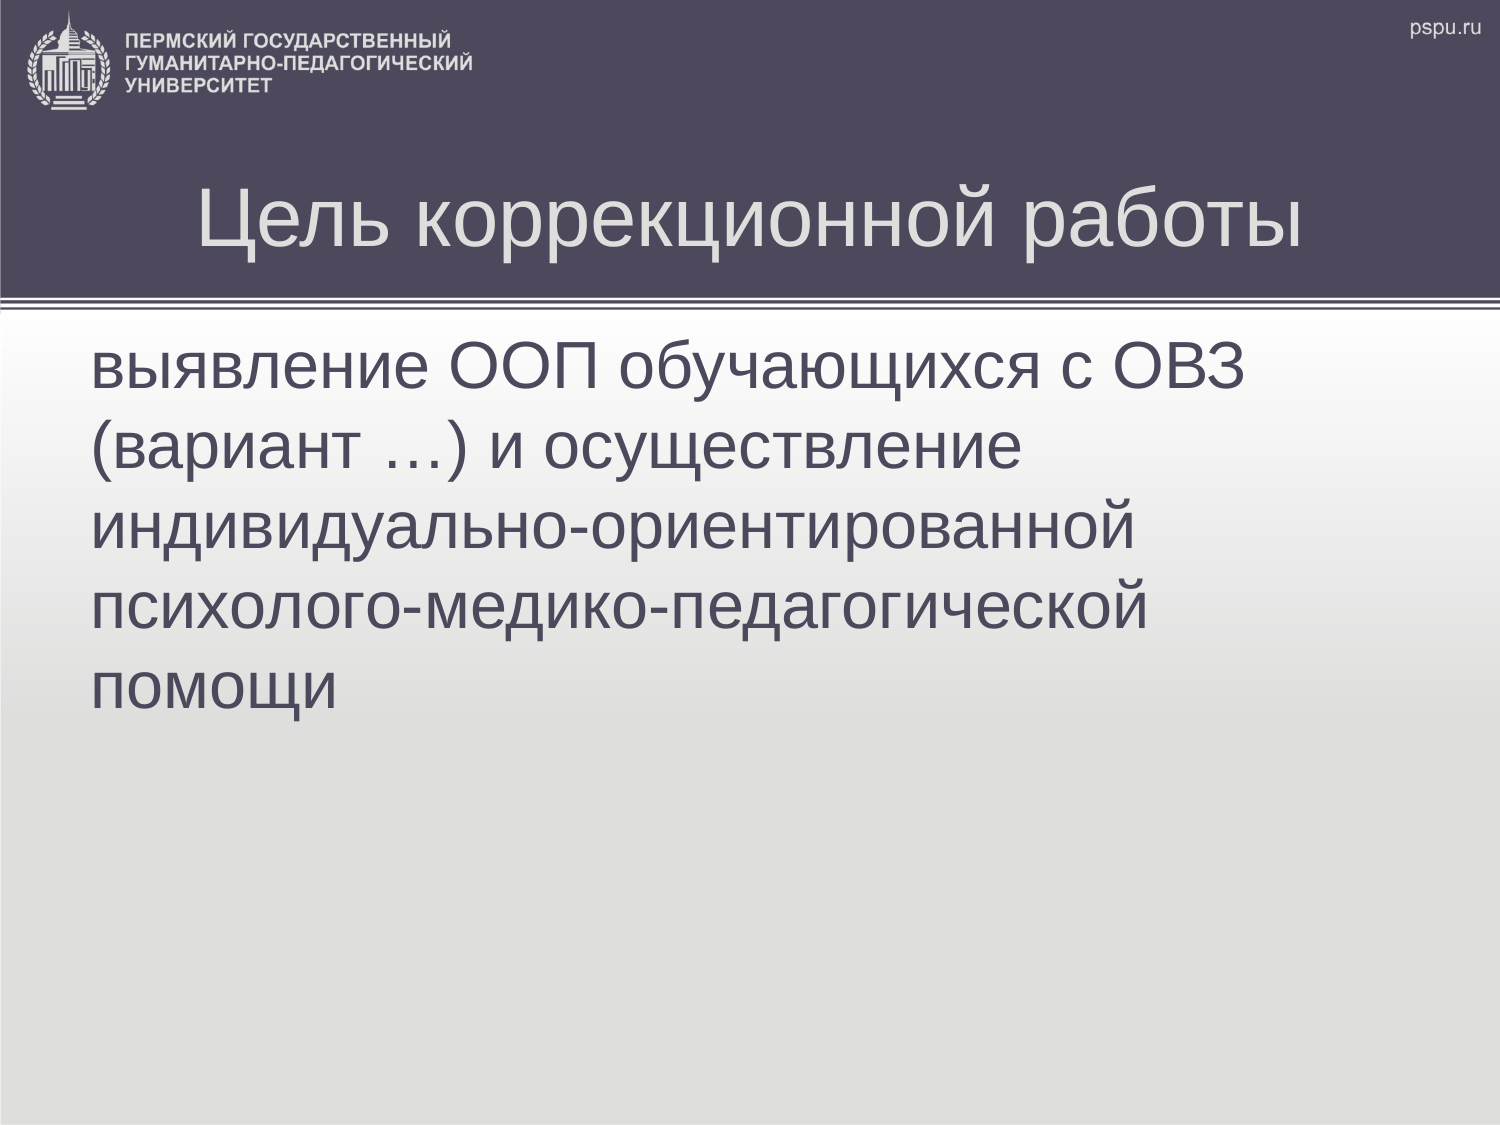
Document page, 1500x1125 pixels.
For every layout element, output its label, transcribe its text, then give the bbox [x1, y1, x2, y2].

picture [0, 0, 1500, 1125]
list выявление ООП обучающихся с ОВЗ (вариант …) и осуществление индивидуально-ориентированной психолого-медико-педагогической помощи [75, 314, 1425, 1005]
title Цель коррекционной работы [76, 125, 1424, 302]
